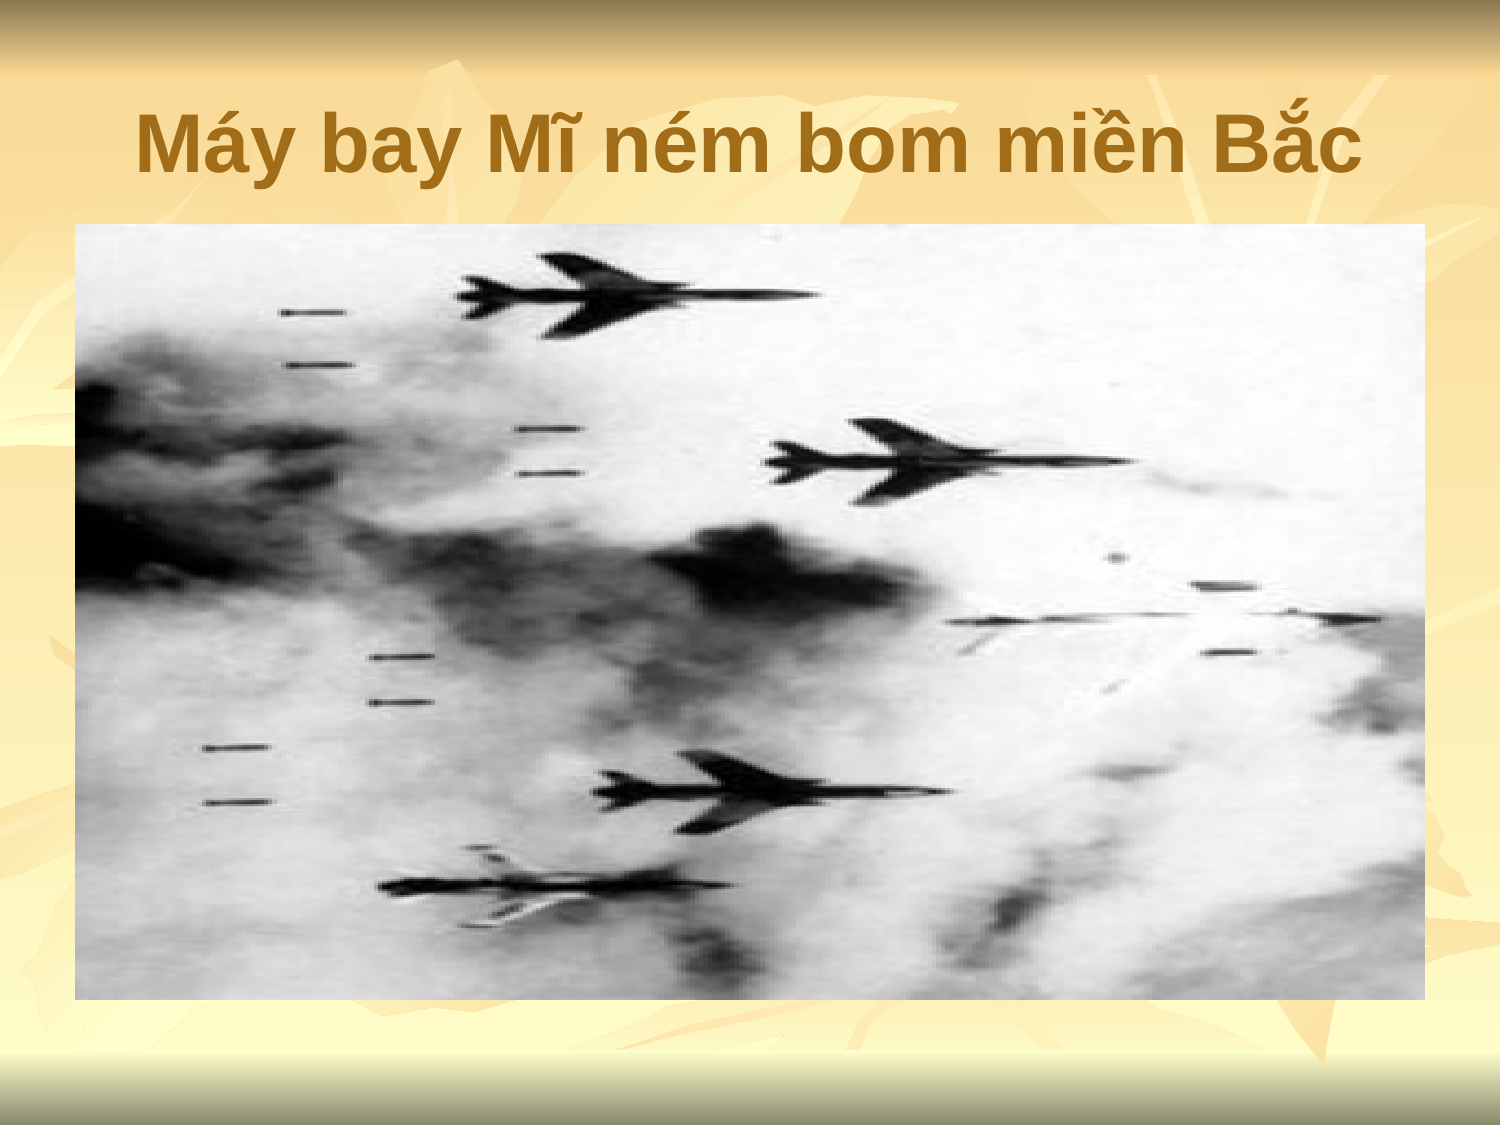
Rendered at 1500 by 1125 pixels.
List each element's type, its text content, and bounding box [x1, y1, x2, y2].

picture [74, 224, 1426, 1001]
title Máy bay Mĩ ném bom miền Bắc [74, 45, 1426, 224]
